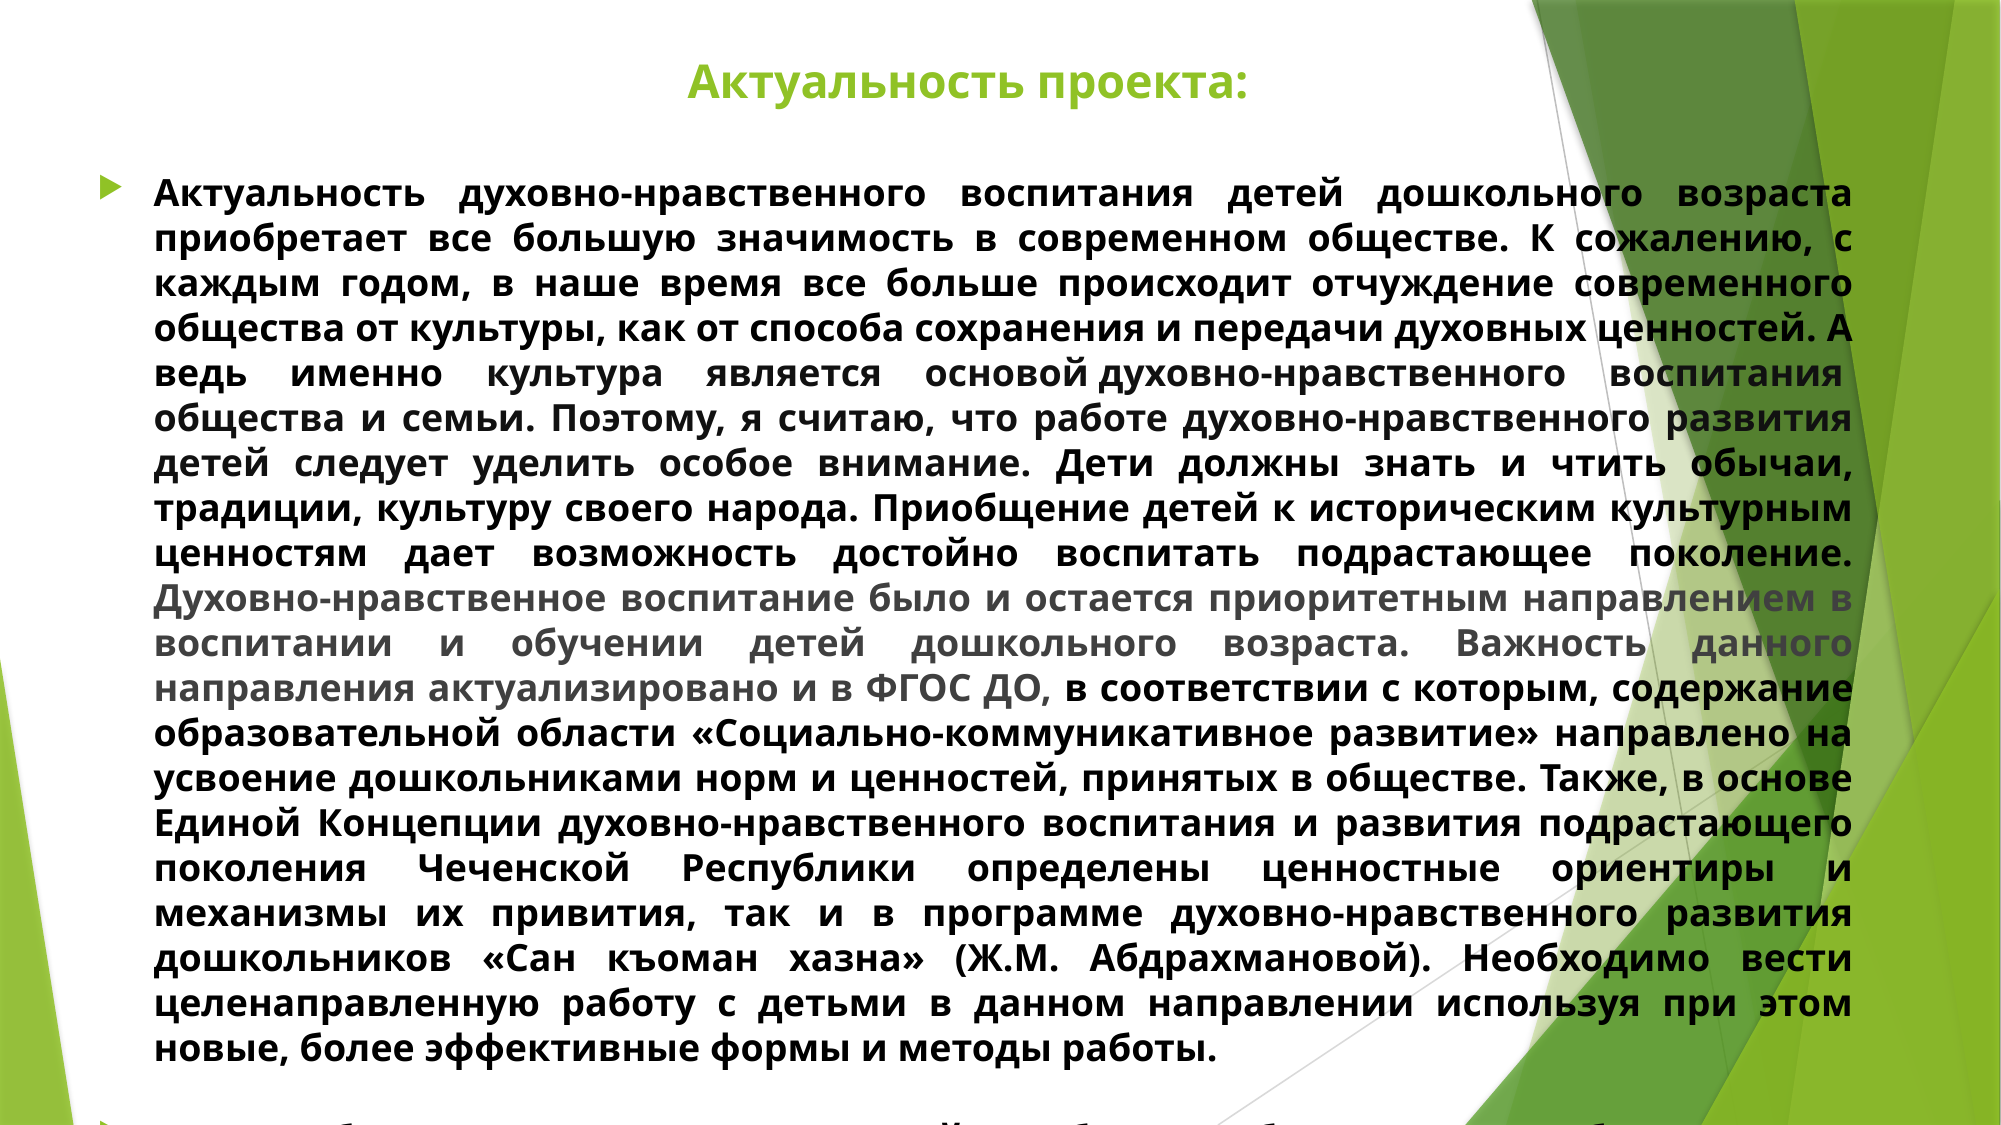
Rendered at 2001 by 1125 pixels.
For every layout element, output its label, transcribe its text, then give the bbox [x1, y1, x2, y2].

list Актуальность духовно-нравственного воспитания детей дошкольного возраста приобретает все большую значимость в современном обществе. К сожалению, с каждым годом, в наше время все больше происходит отчуждение современного общества от культуры, как от способа сохранения и передачи духовных ценностей. А ведь именно культура является основой духовно-нравственного воспитания общества и семьи. Поэтому, я считаю, что работе духовно-нравственного развития детей следует уделить особое внимание. Дети должны знать и чтить обычаи, традиции, культуру своего народа. Приобщение детей к историческим культурным ценностям дает возможность достойно воспитать подрастающее поколение. Духовно-нравственное воспитание было и остается приоритетным направлением в воспитании и обучении детей дошкольного возраста. Важность данного направления актуализировано и в ФГОС ДО, в соответствии с которым, содержание образовательной области «Социально-коммуникативное развитие» направлено на усвоение дошкольниками норм и ценностей, принятых в обществе. Также, в основе Единой Концепции духовно-нравственного воспитания и развития подрастающего поколения Чеченской Республики определены ценностные ориентиры и механизмы их привития, так и в программе духовно-нравственного развития дошкольников «Сан къоман хазна» (Ж.М. Абдрахмановой). Необходимо вести целенаправленную работу с детьми в данном направлении используя при этом новые, более эффективные формы и методы работы. Таким образом, актуальность данной проблемы обусловлена необходимостью освоения дошкольниками нравственных норм. Несомненно, ознакомление дошкольников с культурой, бытом, традициями, устоями чеченского народа воспитывает любовь к родному краю, способствует укреплению связи между поколениями, закладывает фундамент формирования ребенка как личности. [82, 161, 1870, 1020]
title Актуальность проекта: [111, 44, 1838, 161]
